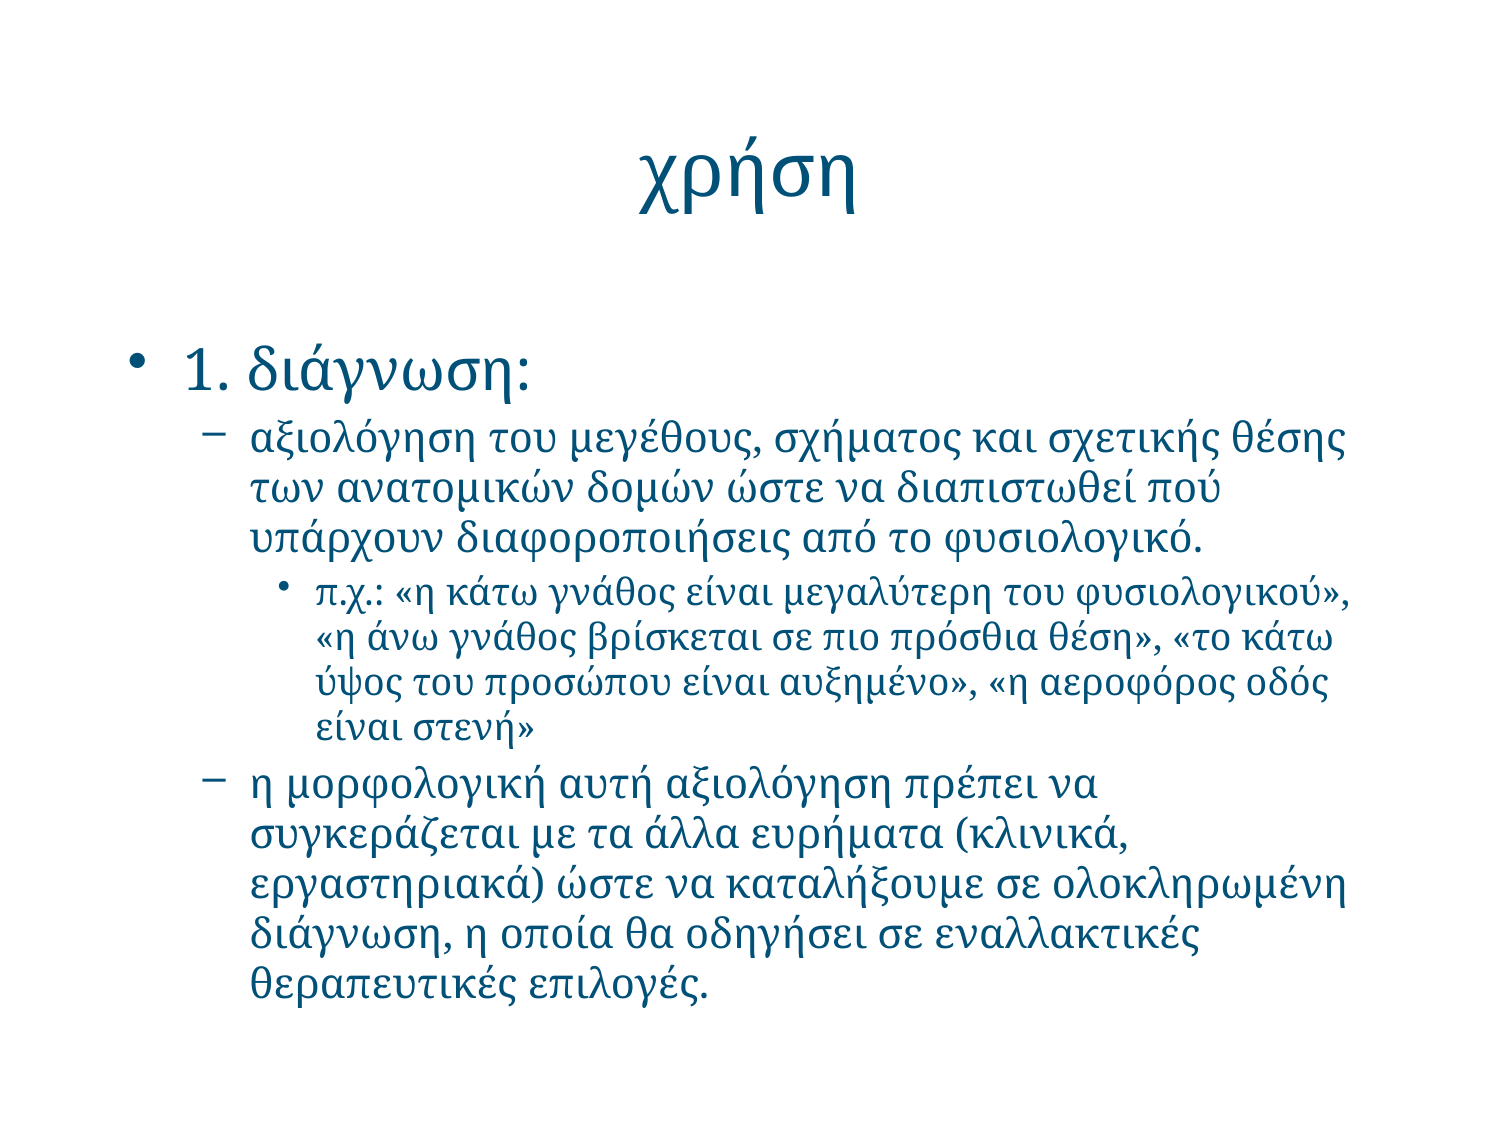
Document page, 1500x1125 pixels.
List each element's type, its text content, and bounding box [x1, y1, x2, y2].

title χρήση [112, 99, 1388, 233]
list 1. διάγνωση: αξιολόγηση του μεγέθους, σχήματος και σχετικής θέσης των ανατομικών δομών ώστε να διαπιστωθεί πού υπάρχουν διαφοροποιήσεις από το φυσιολογικό. π.χ.: «η κάτω γνάθος είναι μεγαλύτερη του φυσιολογικού», «η άνω γνάθος βρίσκεται σε πιο πρόσθια θέση», «το κάτω ύψος του προσώπου είναι αυξημένο», «η αεροφόρος οδός είναι στενή» η μορφολογική αυτή αξιολόγηση πρέπει να συγκεράζεται με τα άλλα ευρήματα (κλινικά, εργαστηριακά) ώστε να καταλήξουμε σε ολοκληρωμένη διάγνωση, η οποία θα οδηγήσει σε εναλλακτικές θεραπευτικές επιλογές. [112, 324, 1388, 1001]
